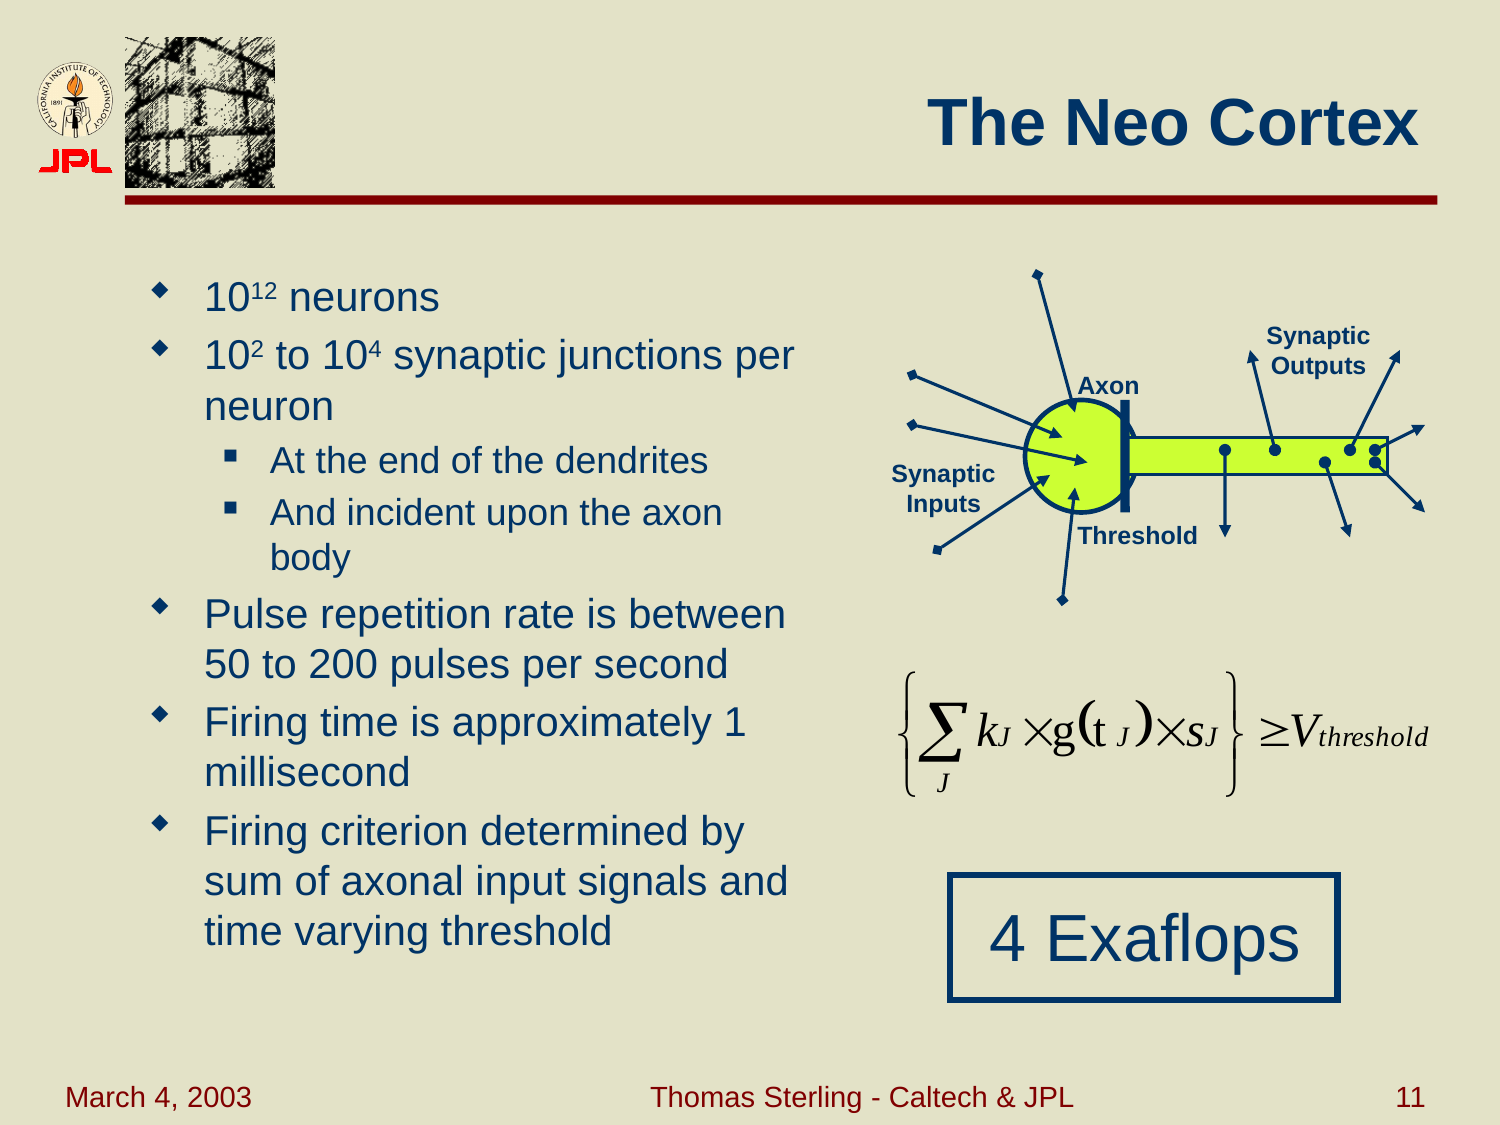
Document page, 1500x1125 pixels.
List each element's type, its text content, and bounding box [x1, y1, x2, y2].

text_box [887, 662, 1438, 807]
title The Neo Cortex [300, 62, 1436, 188]
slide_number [50, 1045, 488, 1121]
slide_number 11 [1081, 1046, 1441, 1122]
footer Thomas Sterling - Caltech & JPL [487, 1046, 1081, 1122]
picture [37, 62, 113, 138]
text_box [874, 274, 1425, 600]
picture [37, 149, 113, 173]
text_box [949, 875, 1338, 1000]
picture [125, 37, 275, 188]
list 1012 neurons 102 to 104 synaptic junctions per neuron At the end of the dendrites And incident upon the axon body Pulse repetition rate is between 50 to 200 pulses per second Firing time is approximately 1 millisecond Firing criterion determined by sum of axonal input signals and time varying threshold [132, 262, 825, 1000]
